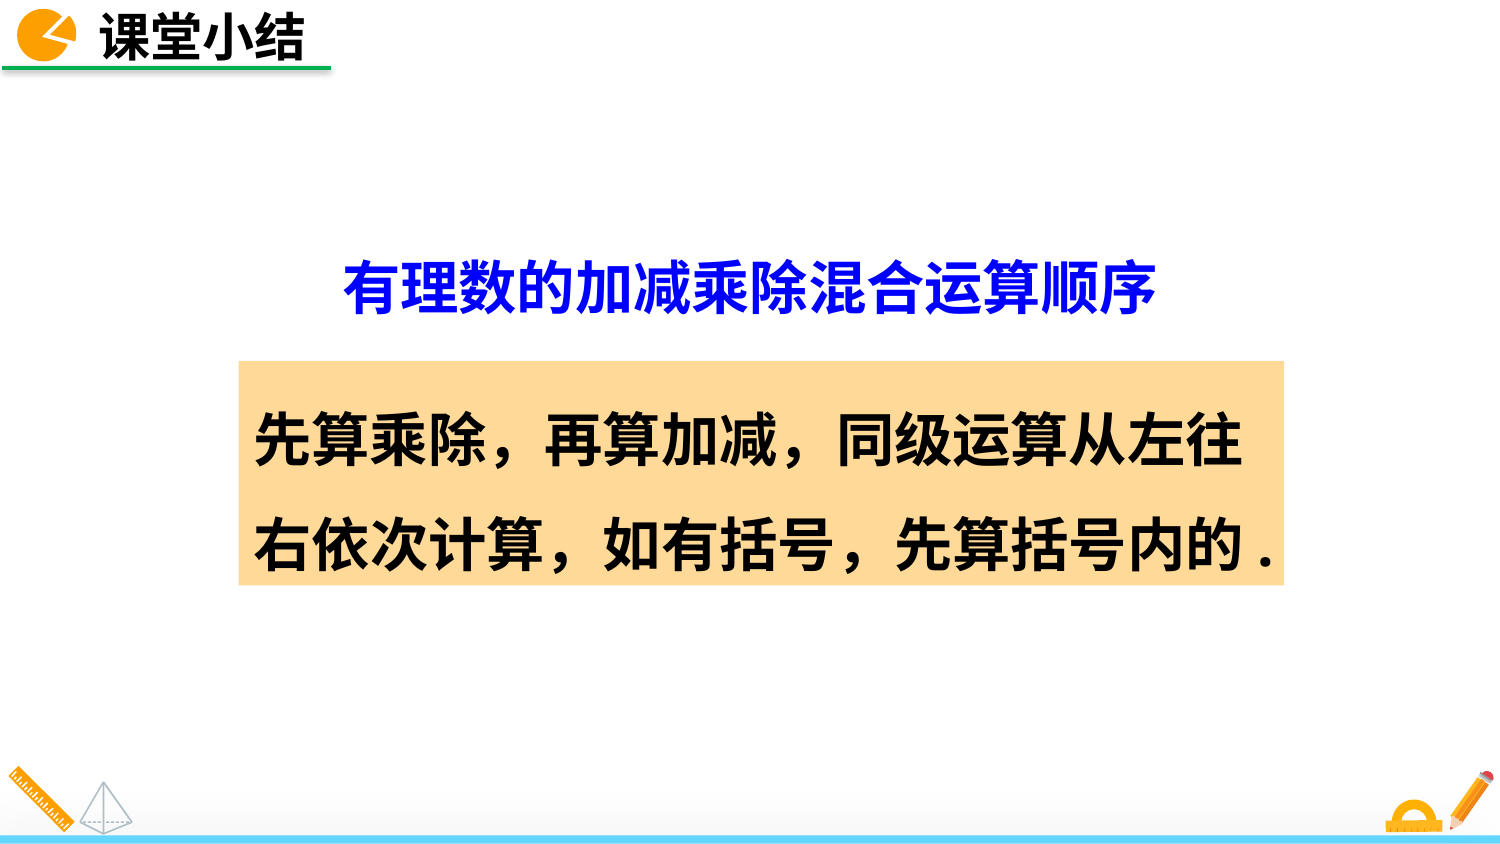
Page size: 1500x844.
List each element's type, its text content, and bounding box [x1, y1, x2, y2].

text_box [1, 0, 332, 76]
text_box 先算乘除，再算加减，同级运算从左往右依次计算，如有括号，先算括号内的. [238, 360, 1285, 586]
text_box 有理数的加减乘除混合运算顺序 [202, 243, 1297, 329]
